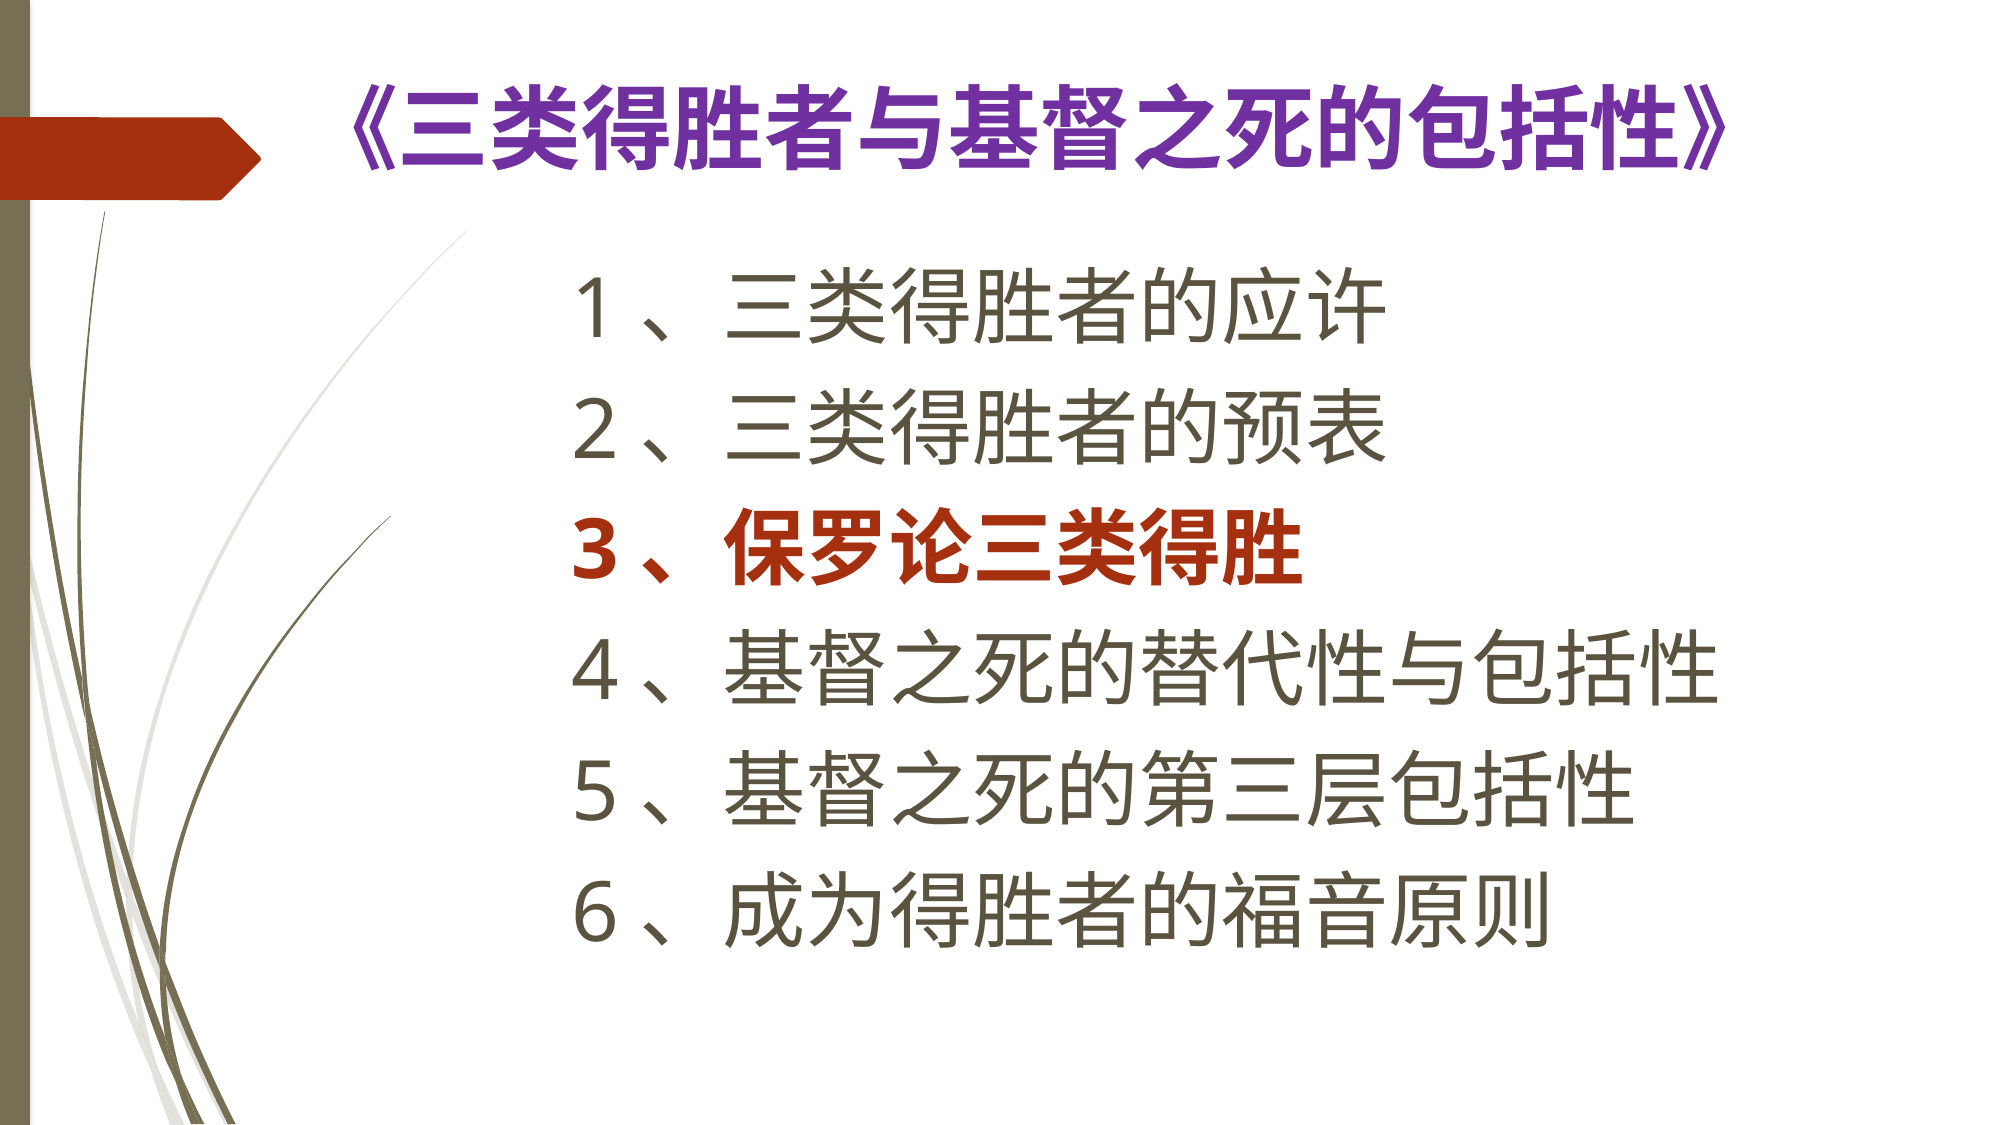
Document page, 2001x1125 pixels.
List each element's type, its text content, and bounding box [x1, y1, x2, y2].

title 《三类得胜者与基督之死的包括性》 [205, 62, 1875, 247]
list 1、三类得胜者的应许 2、三类得胜者的预表 3、保罗论三类得胜 4、基督之死的替代性与包括性 5、基督之死的第三层包括性 6、成为得胜者的福音原则 [556, 246, 1875, 1063]
